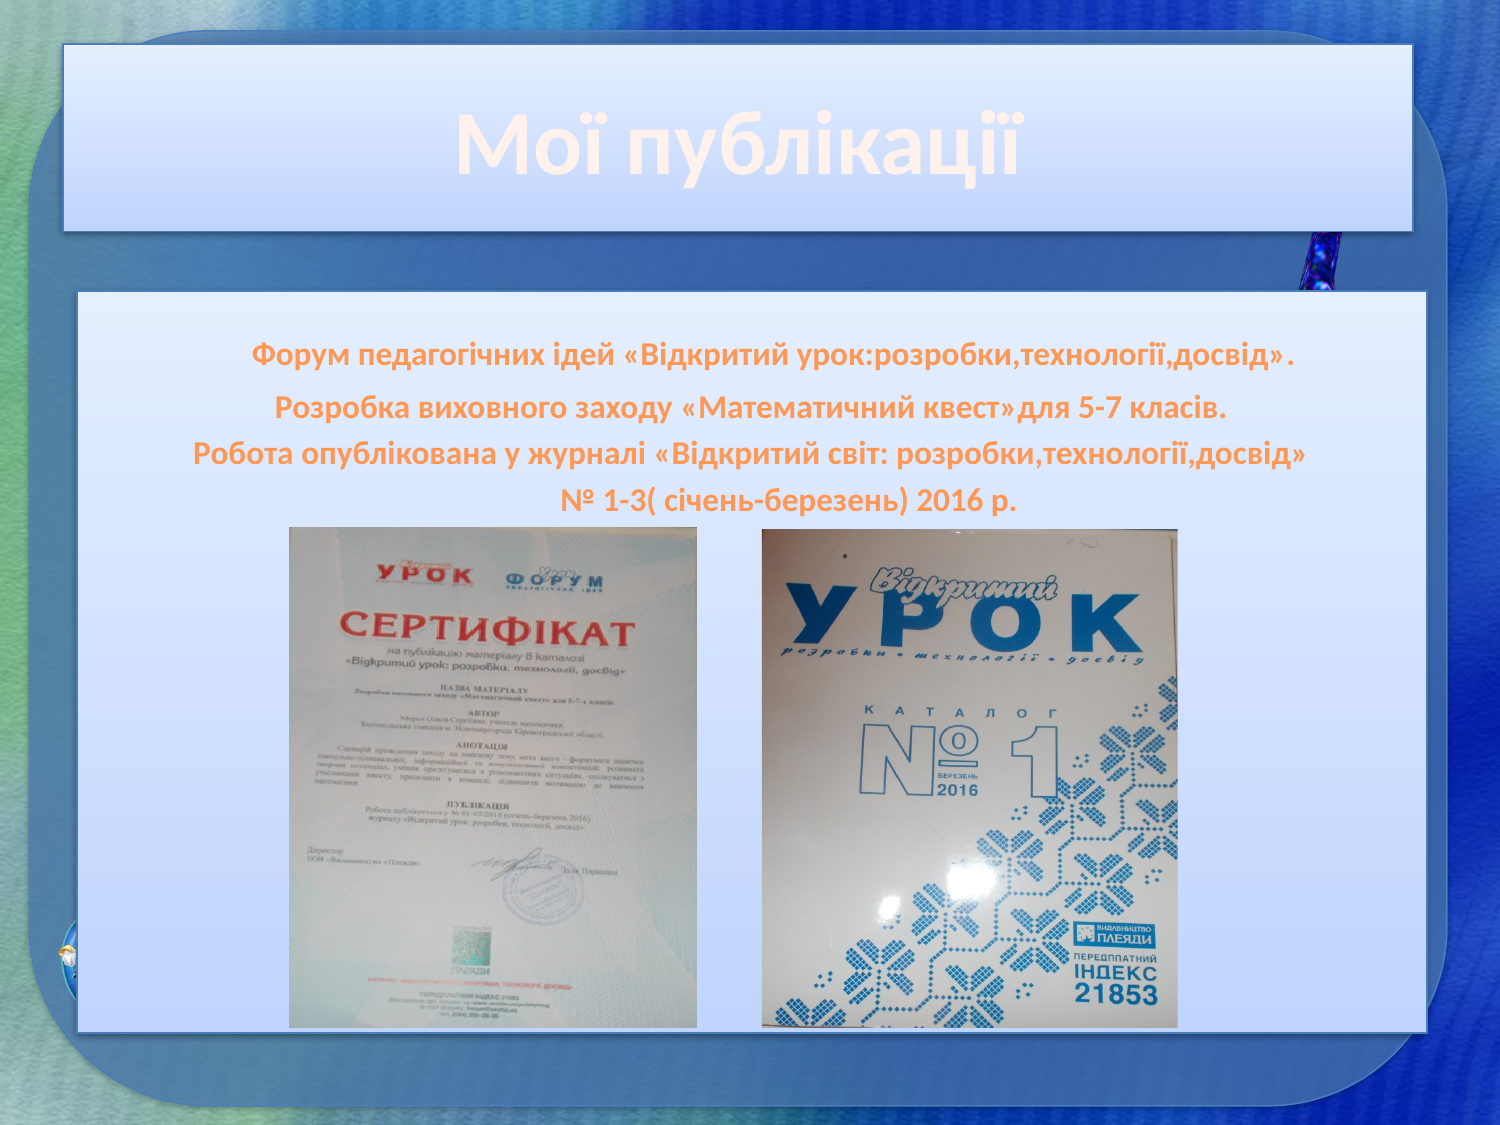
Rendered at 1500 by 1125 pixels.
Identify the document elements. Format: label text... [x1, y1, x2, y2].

title Мої публікації [62, 43, 1414, 232]
picture [0, 0, 1500, 1125]
list Форум педагогічних ідей «Відкритий урок:розробки,технології,досвід». Розробка виховного заходу «Математичний квест»для 5-7 класів. Робота опублікована у журналі «Відкритий світ: розробки,технології,досвід» № 1-3( січень-березень) 2016 р. [76, 290, 1428, 1034]
